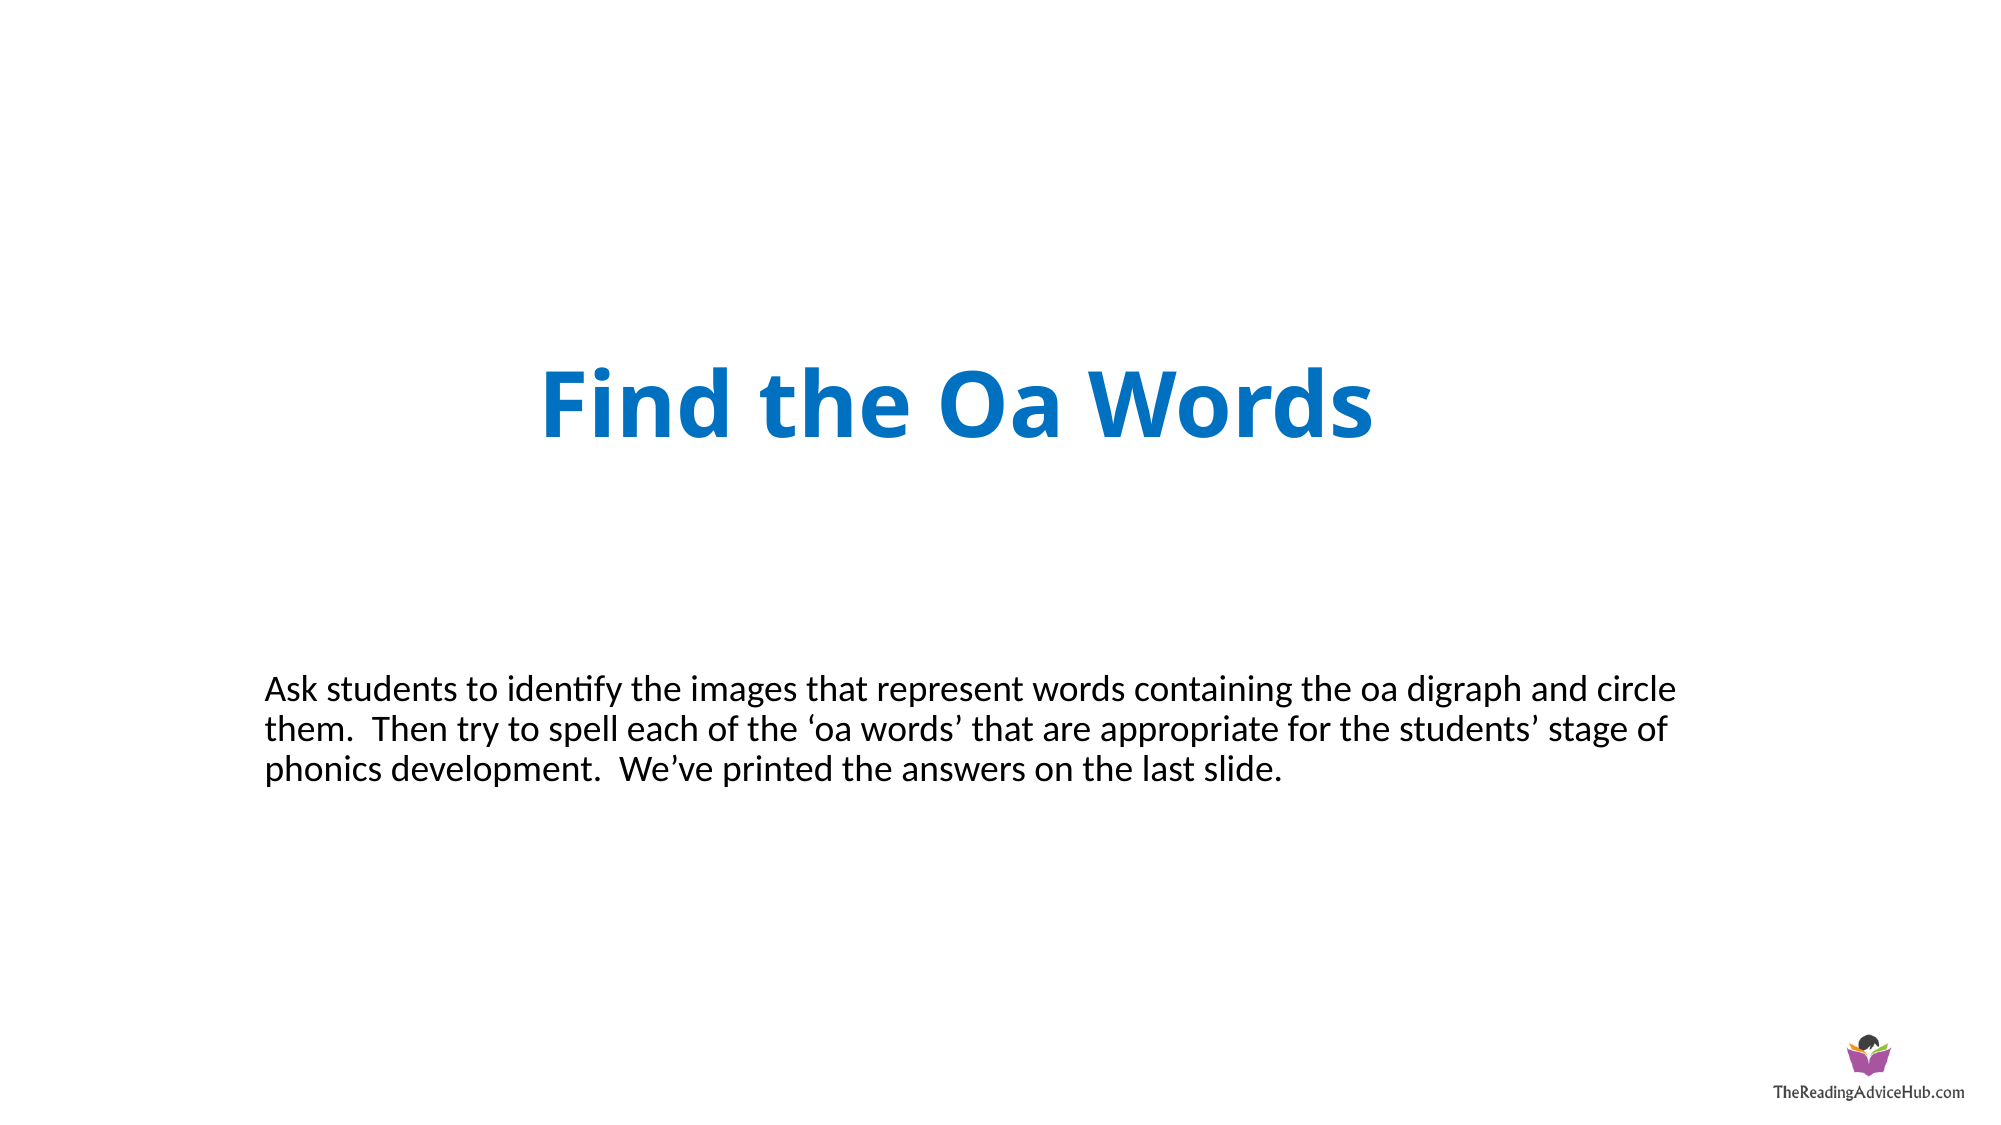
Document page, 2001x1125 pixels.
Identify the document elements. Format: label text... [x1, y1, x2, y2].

text_box Ask students to identify the images that represent words containing the oa digraph and circle them. Then try to spell each of the ‘oa words’ that are appropriate for the students’ stage of phonics development. We’ve printed the answers on the last slide. [249, 661, 1750, 933]
picture [1773, 1010, 1964, 1125]
text_box Find the Oa Words [207, 350, 1708, 501]
